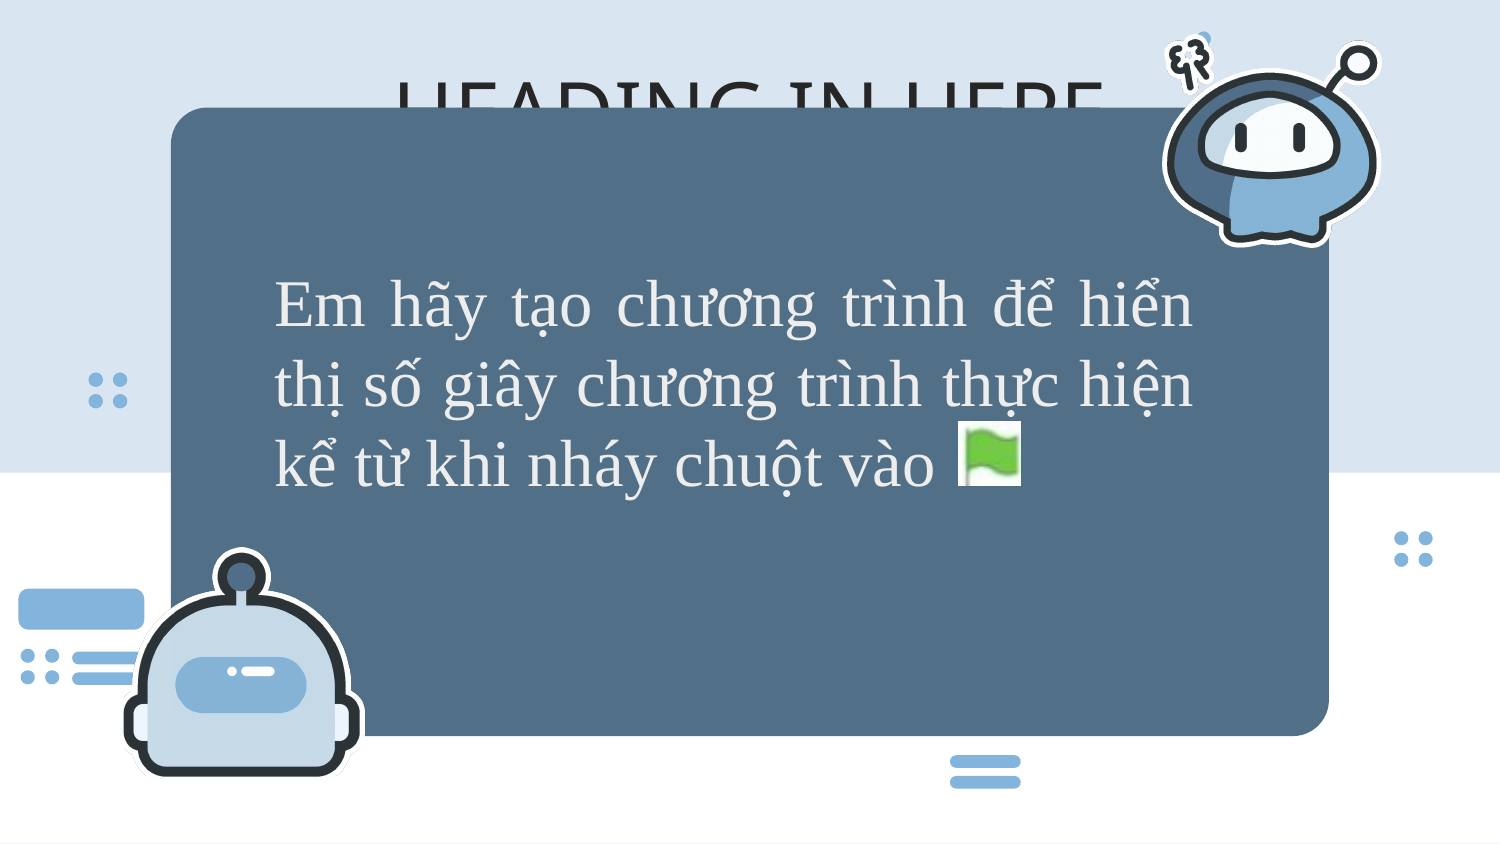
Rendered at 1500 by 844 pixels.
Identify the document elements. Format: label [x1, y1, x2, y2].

picture [958, 421, 1021, 487]
text_box [0, 471, 1500, 844]
text_box [18, 31, 1434, 789]
